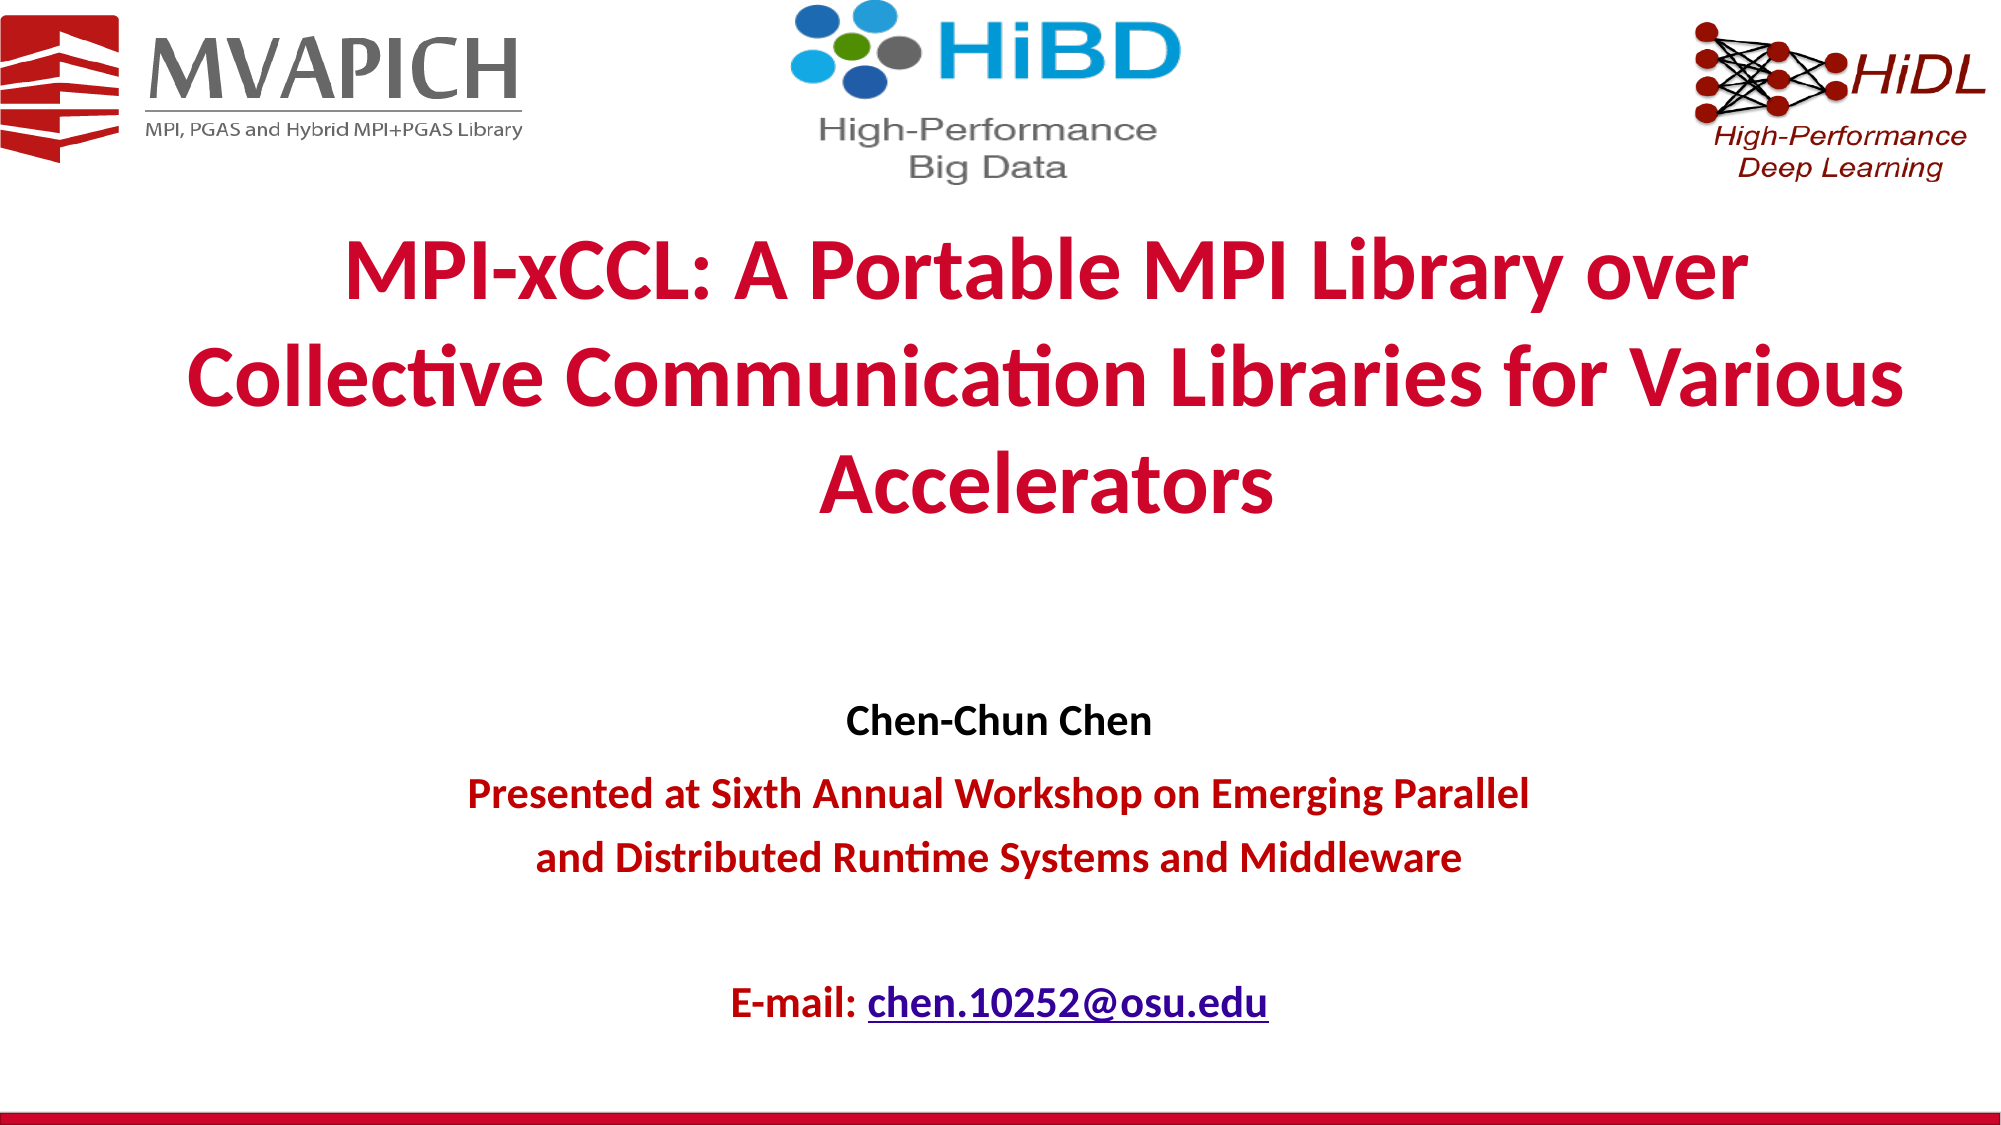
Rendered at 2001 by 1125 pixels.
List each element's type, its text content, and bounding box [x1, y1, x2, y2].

picture [790, 0, 1181, 186]
subtitle Chen-Chun Chen Presented at Sixth Annual Workshop on Emerging Parallel and Distributed Runtime Systems and Middleware E-mail: chen.10252@osu.edu [425, 672, 1575, 961]
picture [0, 0, 523, 186]
picture [1675, 0, 2000, 214]
title MPI-xCCL: A Portable MPI Library over Collective Communication Libraries for Various Accelerators [150, 203, 1945, 453]
